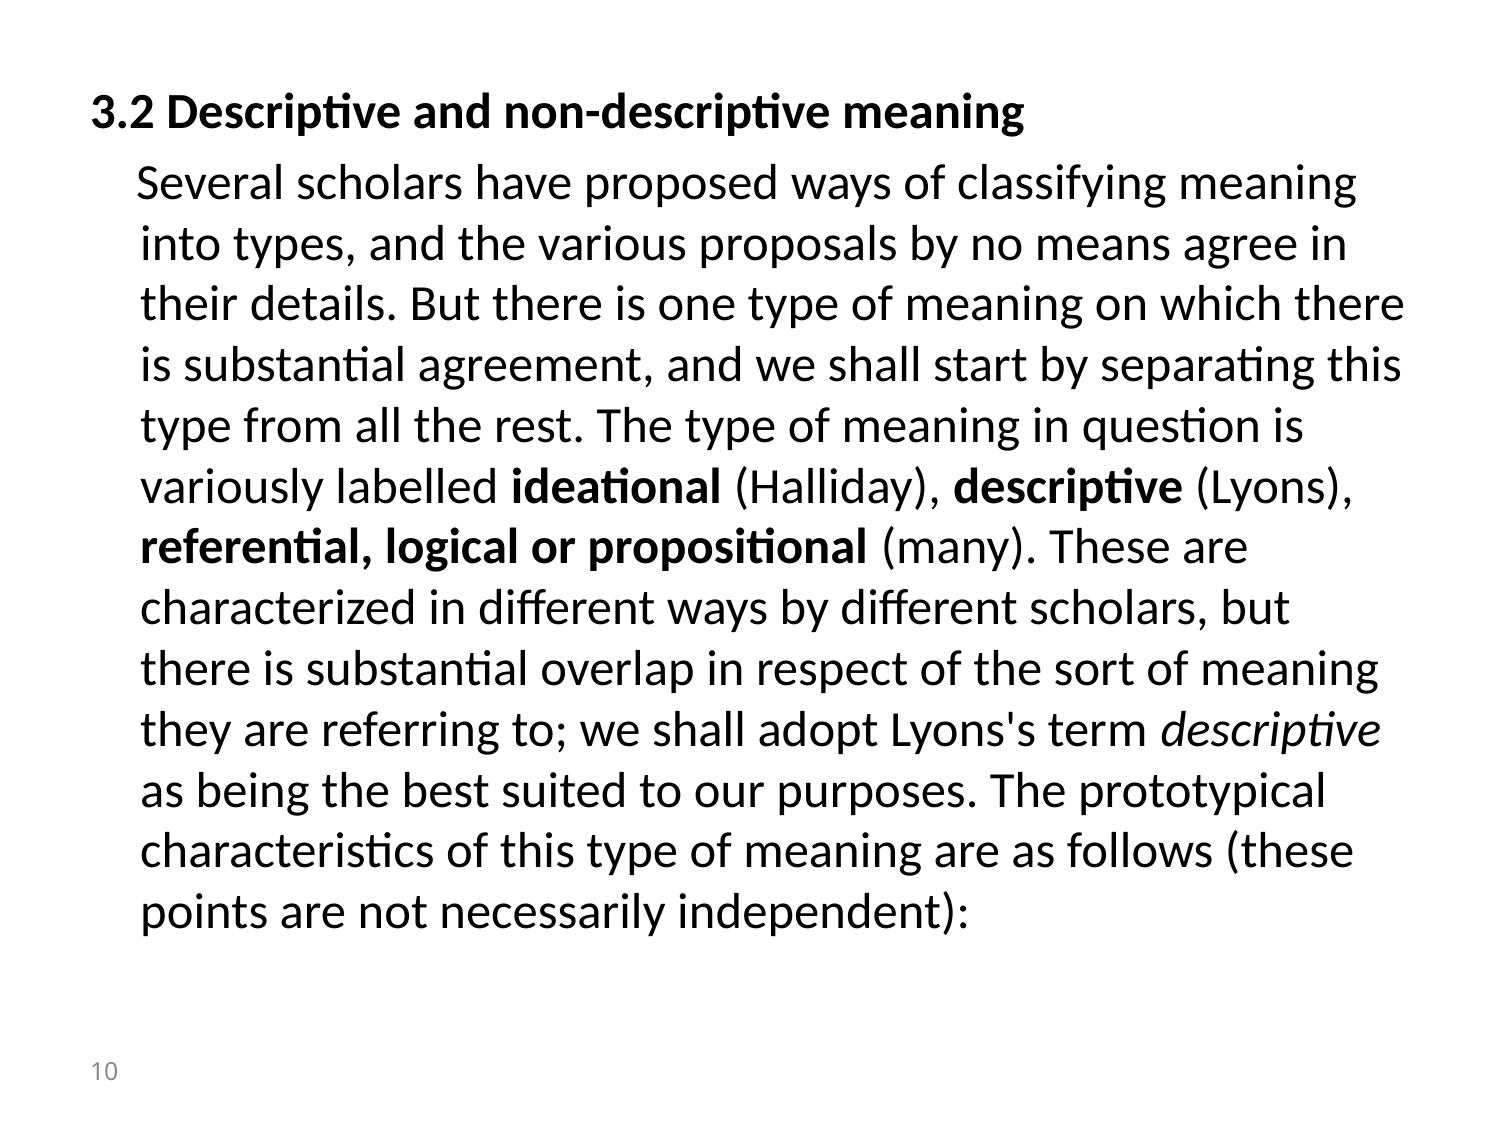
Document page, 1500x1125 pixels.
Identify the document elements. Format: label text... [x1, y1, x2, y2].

list 3.2 Descriptive and non-descriptive meaning Several scholars have proposed ways of classifying meaning into types, and the various proposals by no means agree in their details. But there is one type of meaning on which there is substantial agreement, and we shall start by separating this type from all the rest. The type of meaning in question is variously labelled ideational (Halliday), descriptive (Lyons), referential, logical or propositional (many). These are characterized in different ways by different scholars, but there is substantial overlap in respect of the sort of meaning they are referring to; we shall adopt Lyons's term descriptive as being the best suited to our purposes. The prototypical characteristics of this type of meaning are as follows (these points are not necessarily independent): [75, 70, 1425, 1005]
slide_number 10 [75, 1042, 425, 1103]
